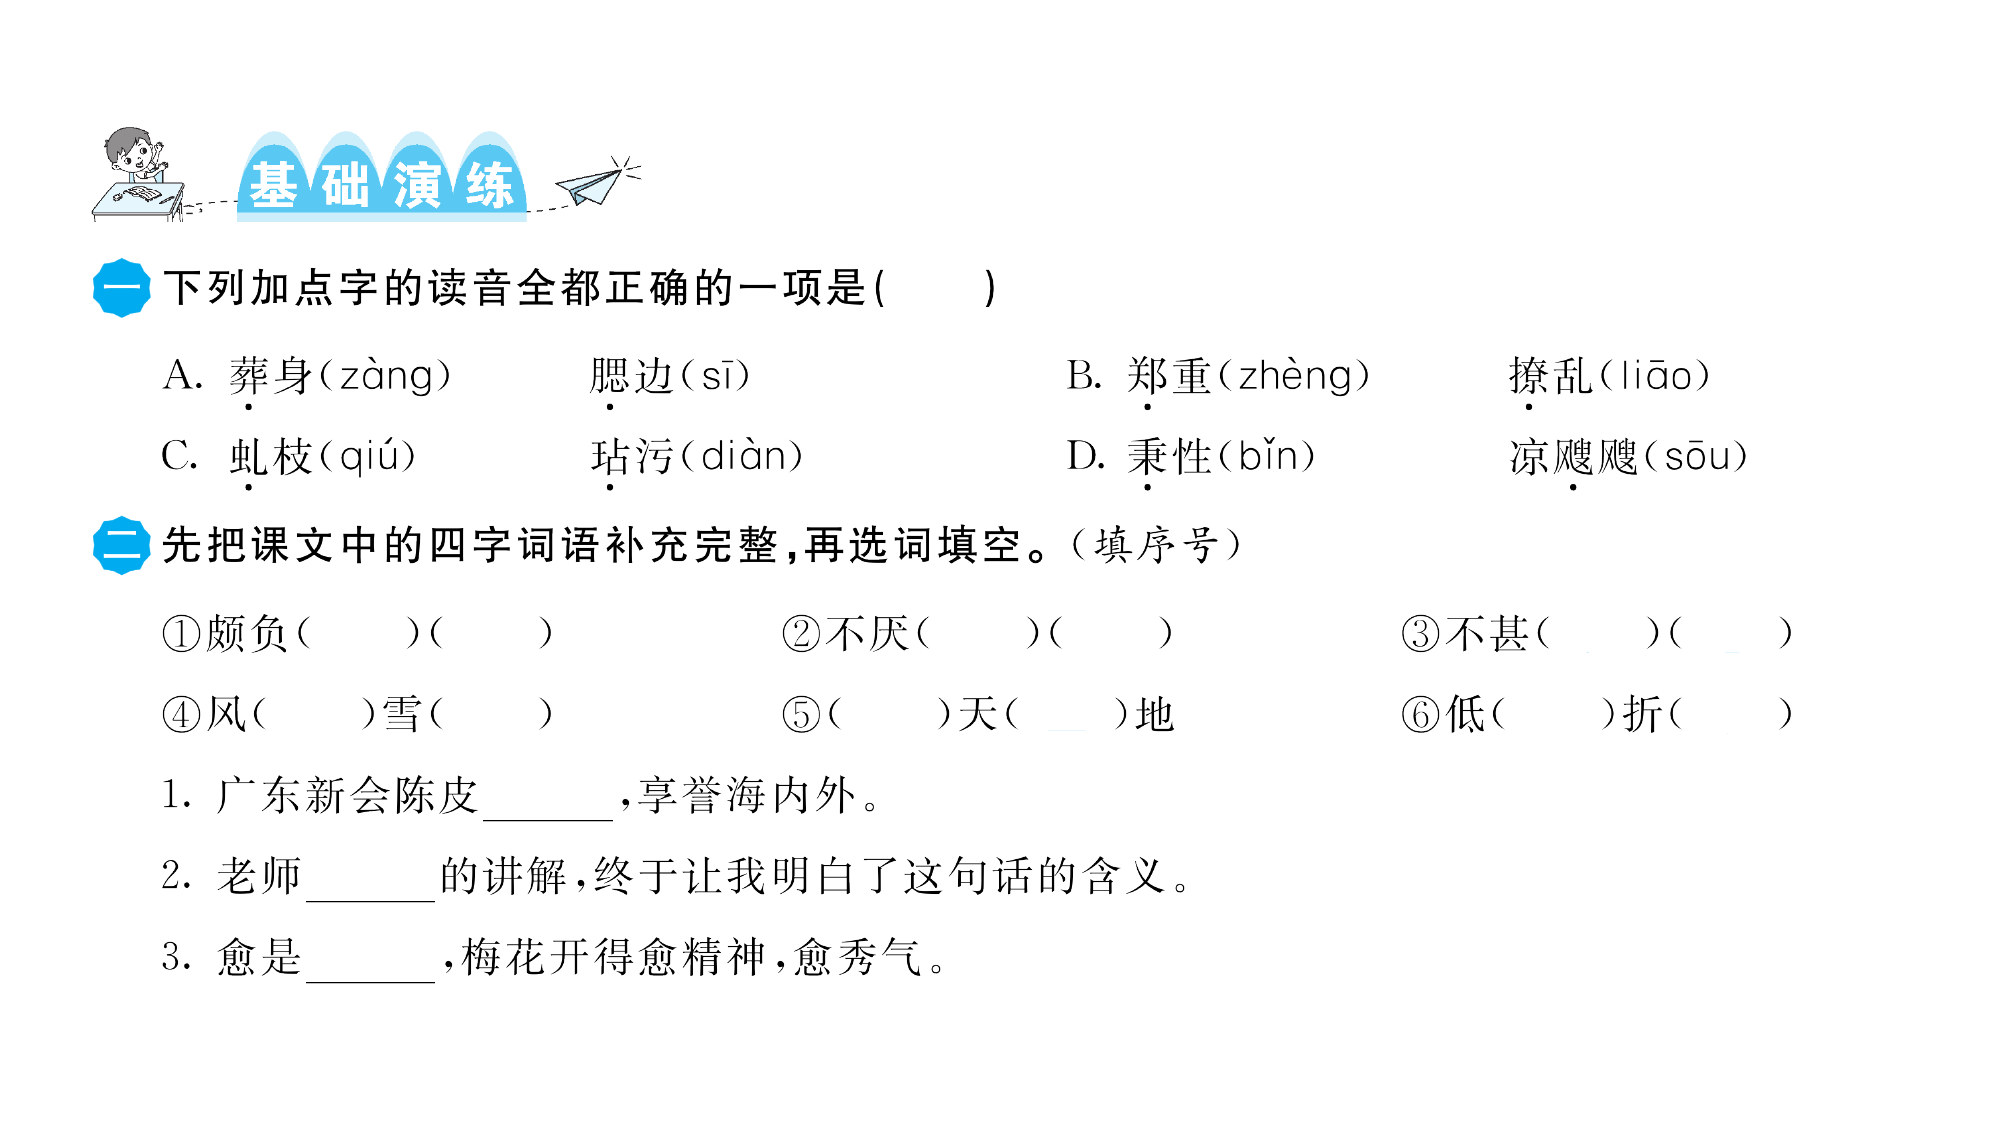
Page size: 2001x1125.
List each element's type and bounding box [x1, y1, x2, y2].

picture [88, 118, 1979, 991]
